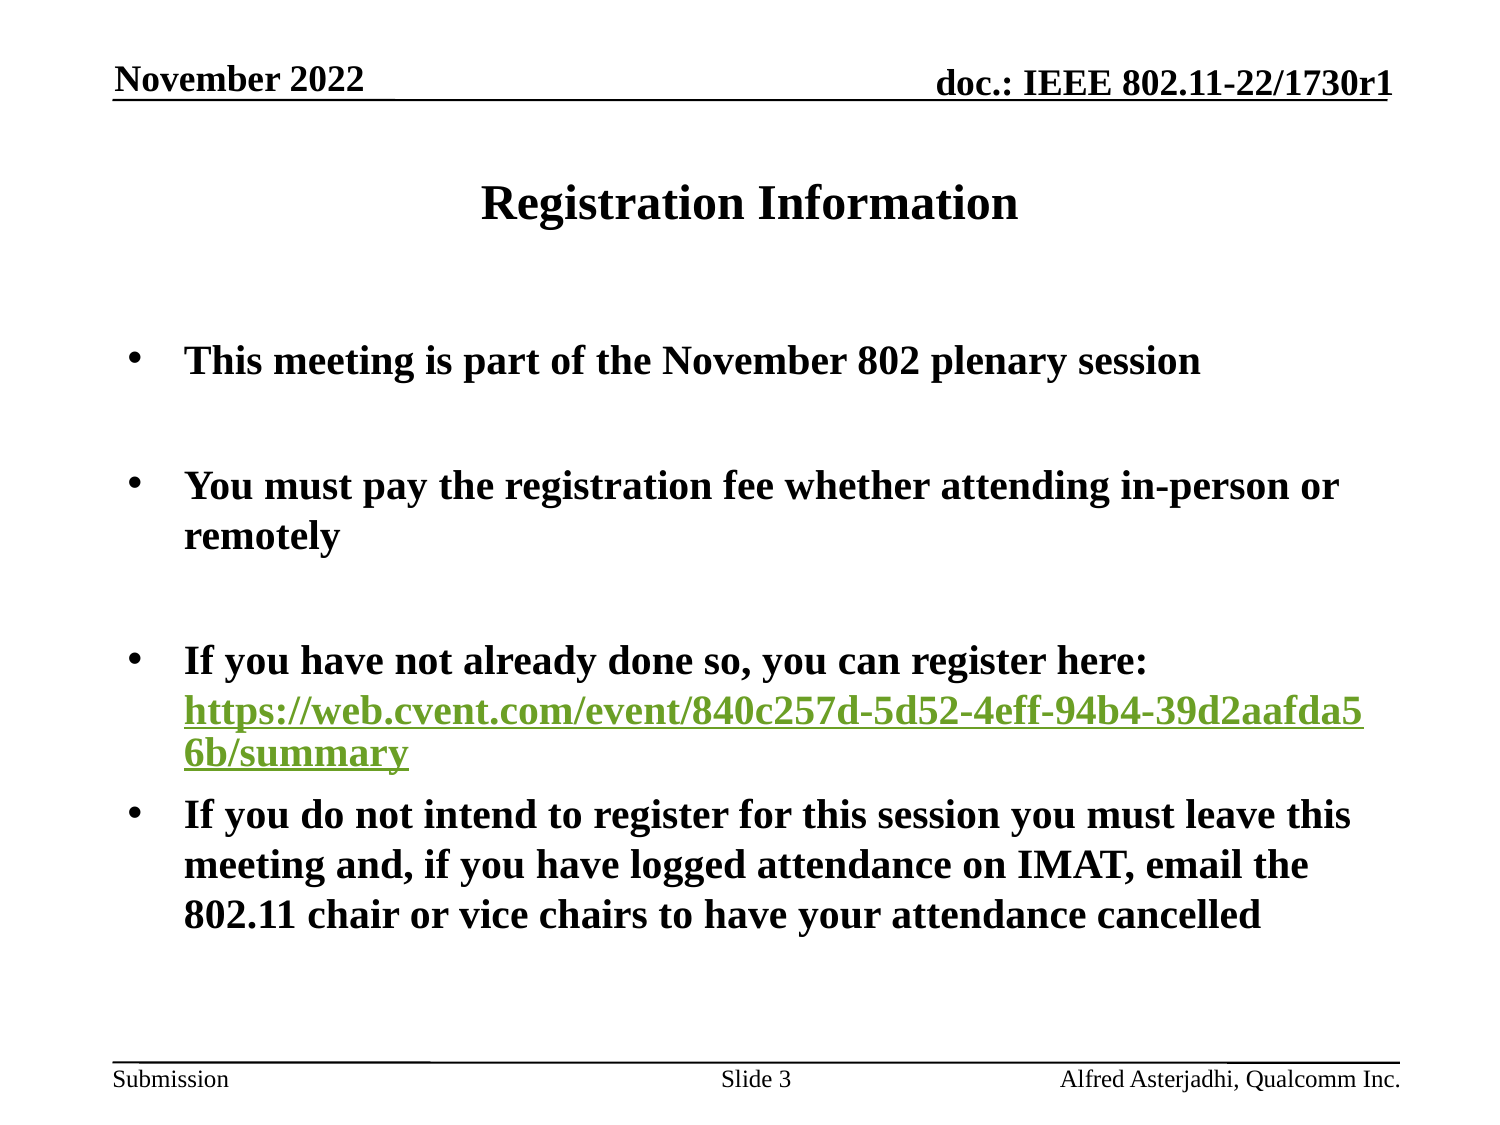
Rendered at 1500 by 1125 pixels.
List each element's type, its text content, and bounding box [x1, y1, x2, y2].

title Registration Information [112, 112, 1388, 288]
slide_number Slide 3 [712, 1061, 800, 1123]
footer Alfred Asterjadhi, Qualcomm Inc. [878, 1061, 1402, 1093]
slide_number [114, 54, 423, 100]
list This meeting is part of the November 802 plenary session You must pay the registration fee whether attending in-person or remotely If you have not already done so, you can register here: https://web.cvent.com/event/840c257d-5d52-4eff-94b4-39d2aafda56b/summary If you do not intend to register for this session you must leave this meeting and, if you have logged attendance on IMAT, email the 802.11 chair or vice chairs to have your attendance cancelled [112, 324, 1388, 1000]
